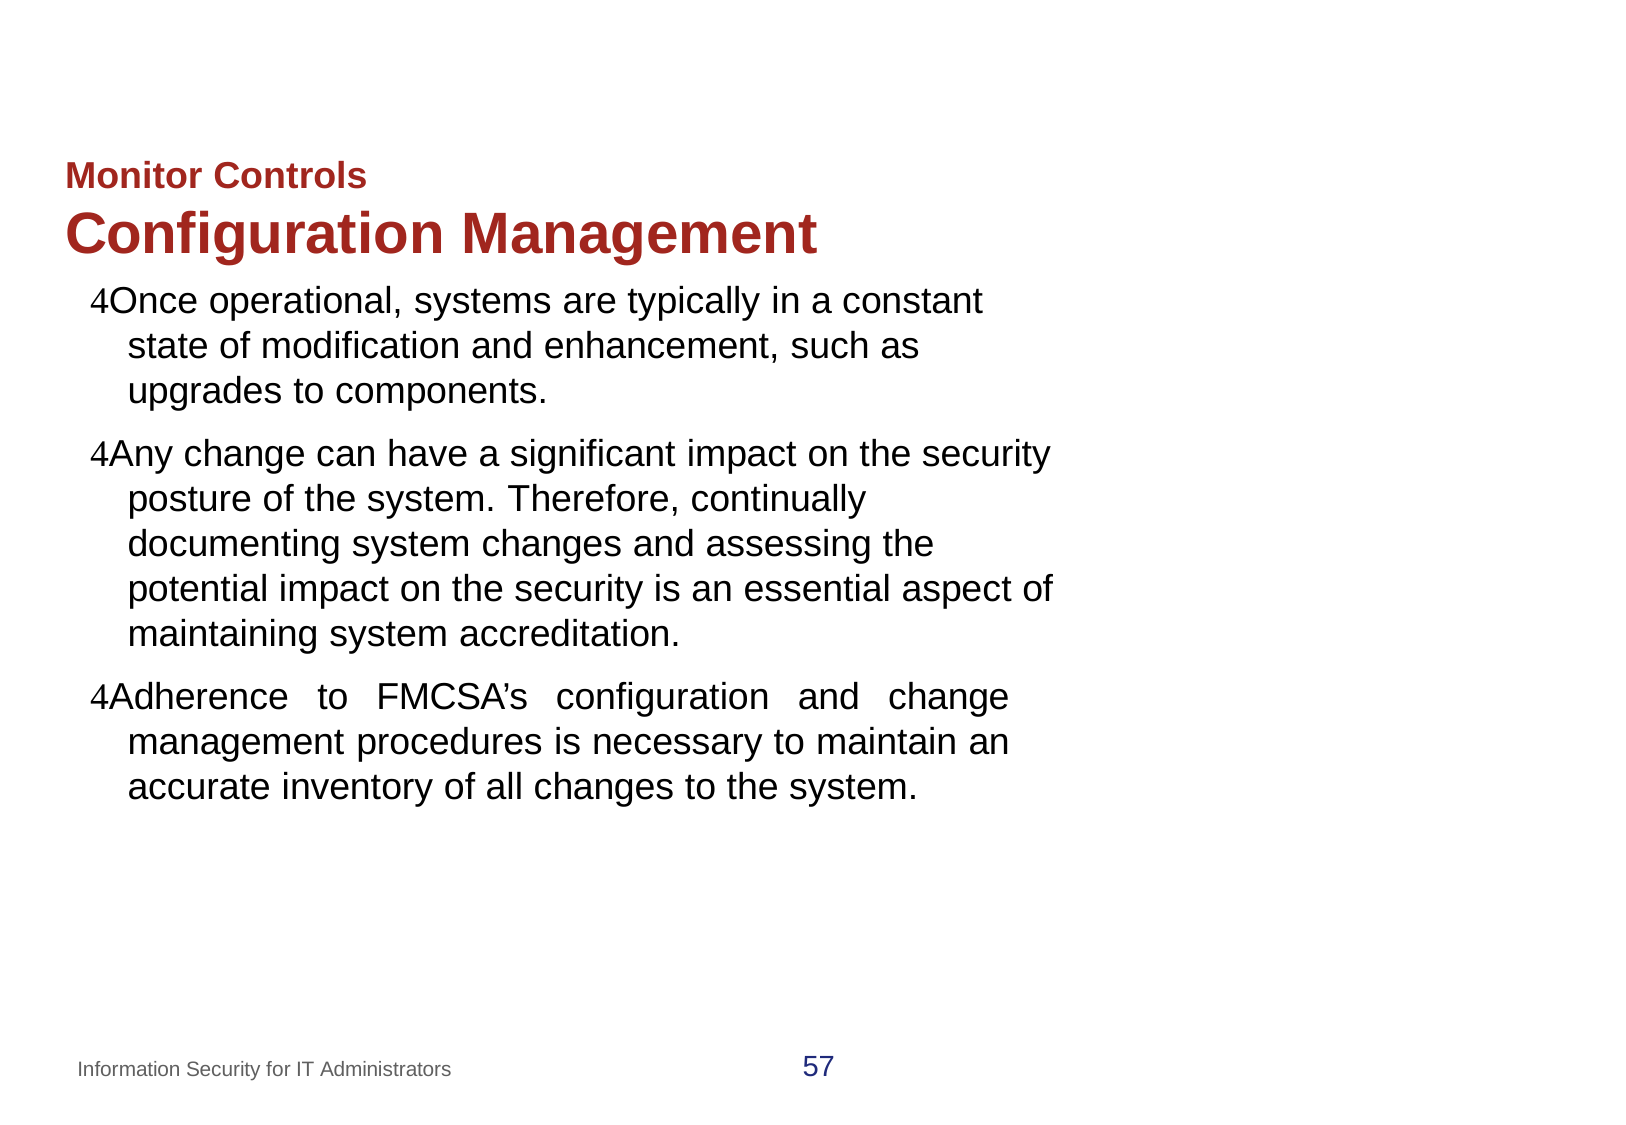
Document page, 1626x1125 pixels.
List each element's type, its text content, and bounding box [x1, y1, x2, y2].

footer Information Security for IT Administrators [75, 1055, 457, 1125]
slide_number 57 [798, 1047, 840, 1125]
text_box Once operational, systems are typically in a constant state of modification and enhancement, such as upgrades to components. Any change can have a significant impact on the security posture of the system. Therefore, continually documenting system changes and assessing the potential impact on the security is an essential aspect of maintaining system accreditation. Adherence to FMCSA’s configuration and change management procedures is necessary to maintain an accurate inventory of all changes to the system. [87, 339, 1073, 807]
title Monitor Controls Configuration Management [62, 151, 1563, 339]
